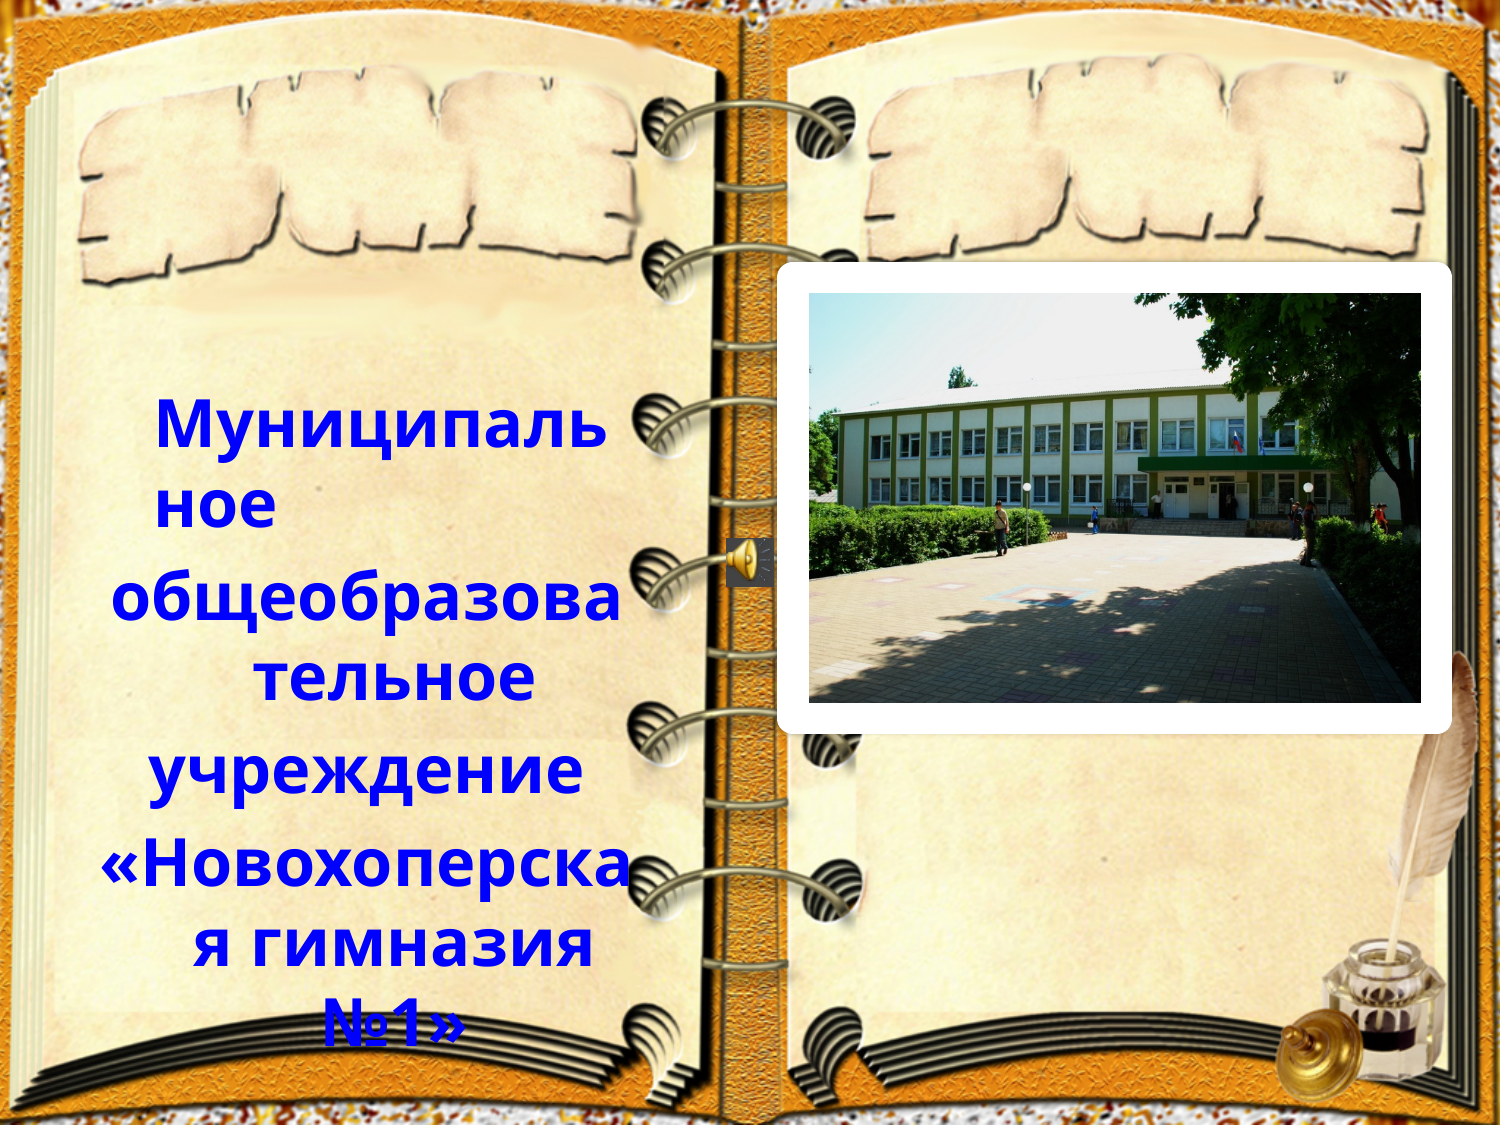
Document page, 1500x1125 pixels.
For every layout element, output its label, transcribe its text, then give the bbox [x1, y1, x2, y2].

picture [0, 0, 1500, 1125]
title [82, 70, 664, 258]
list Муниципальное общеобразовательное учреждение «Новохоперская гимназия №1» [82, 292, 652, 994]
